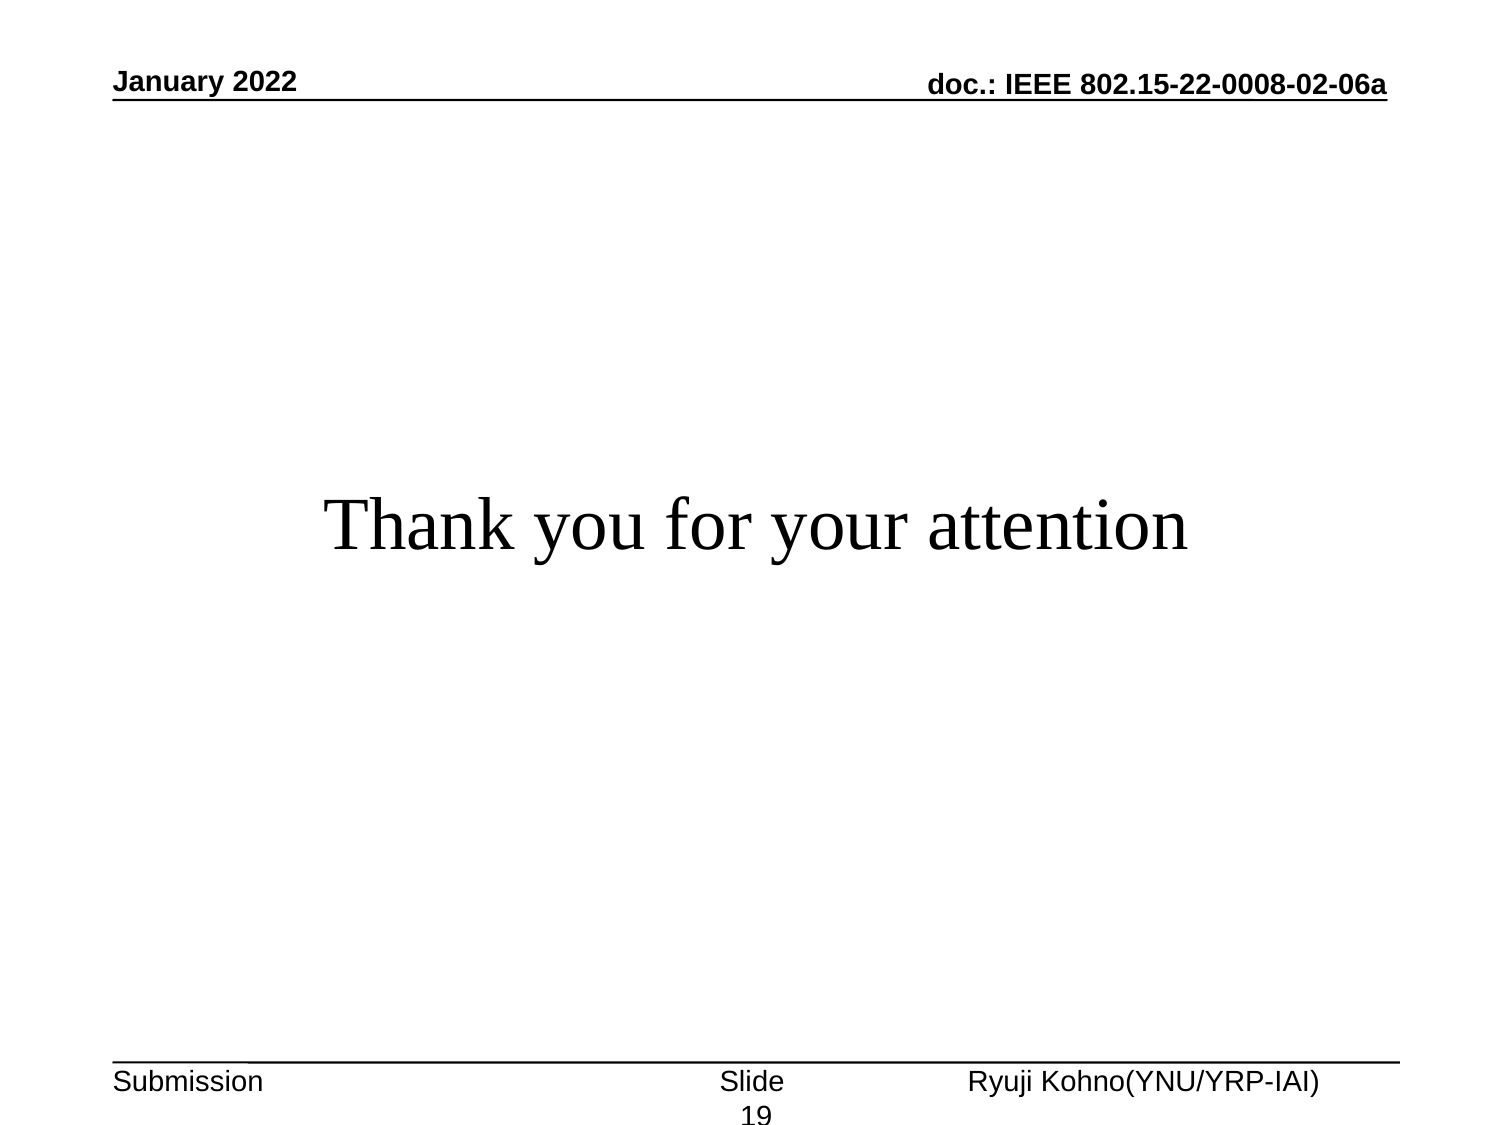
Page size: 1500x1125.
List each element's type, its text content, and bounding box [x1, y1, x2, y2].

slide_number Slide 19 [712, 1062, 800, 1093]
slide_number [112, 62, 375, 98]
title Thank you for your attention [118, 431, 1394, 607]
